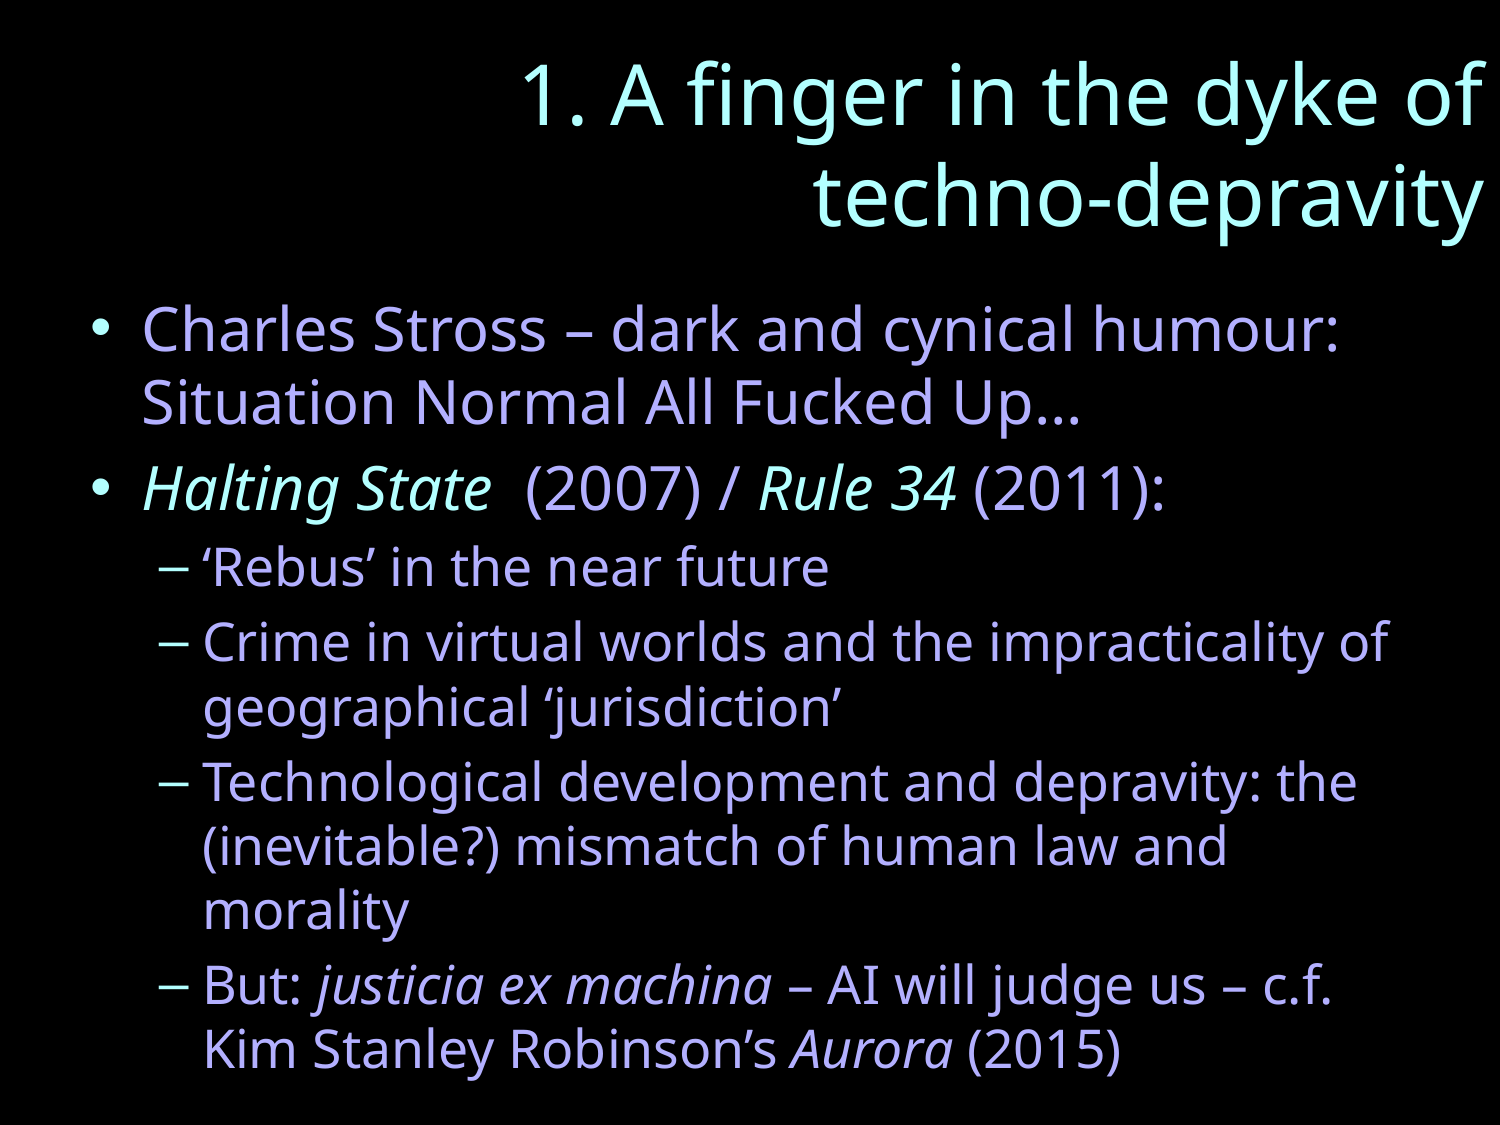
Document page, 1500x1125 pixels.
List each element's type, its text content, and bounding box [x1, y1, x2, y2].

title 1. A finger in the dyke of techno-depravity [371, 32, 1500, 252]
list Charles Stross – dark and cynical humour: Situation Normal All Fucked Up… Halting State (2007) / Rule 34 (2011): ‘Rebus’ in the near future Crime in virtual worlds and the impracticality of geographical ‘jurisdiction’ Technological development and depravity: the (inevitable?) mismatch of human law and morality But: justicia ex machina – AI will judge us – c.f. Kim Stanley Robinson’s Aurora (2015) [75, 282, 1425, 1100]
